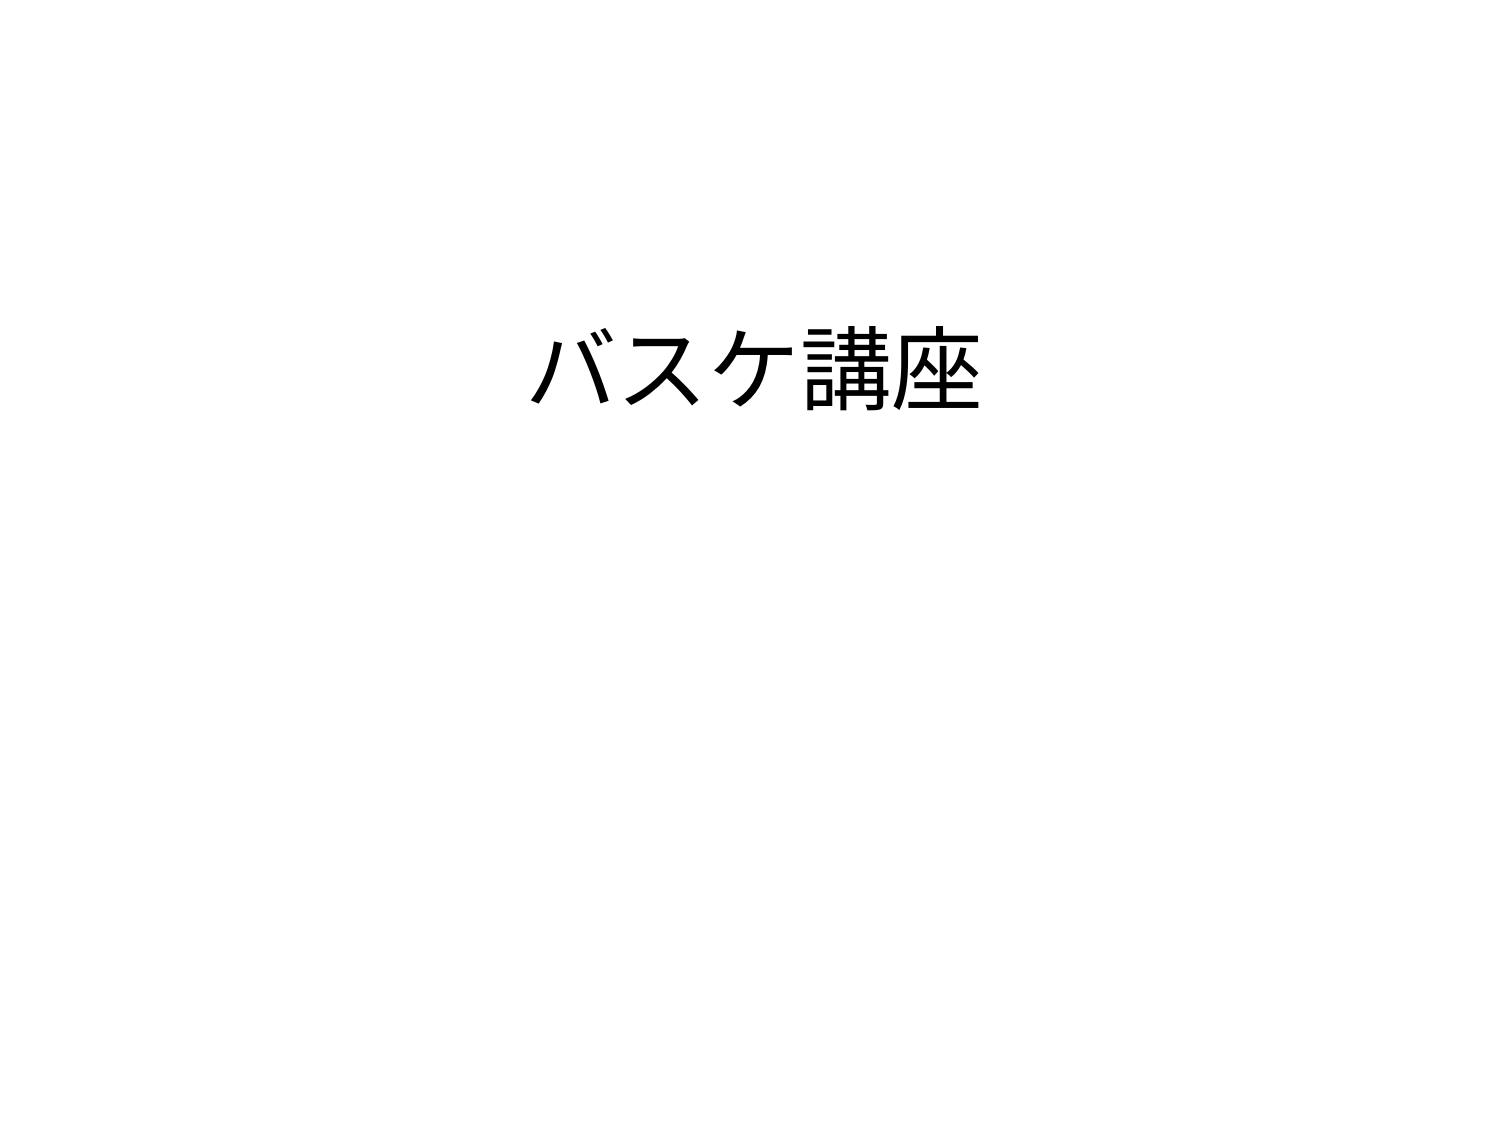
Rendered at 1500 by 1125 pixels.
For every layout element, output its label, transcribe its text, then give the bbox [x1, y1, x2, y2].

title バスケ講座 [117, 246, 1393, 488]
